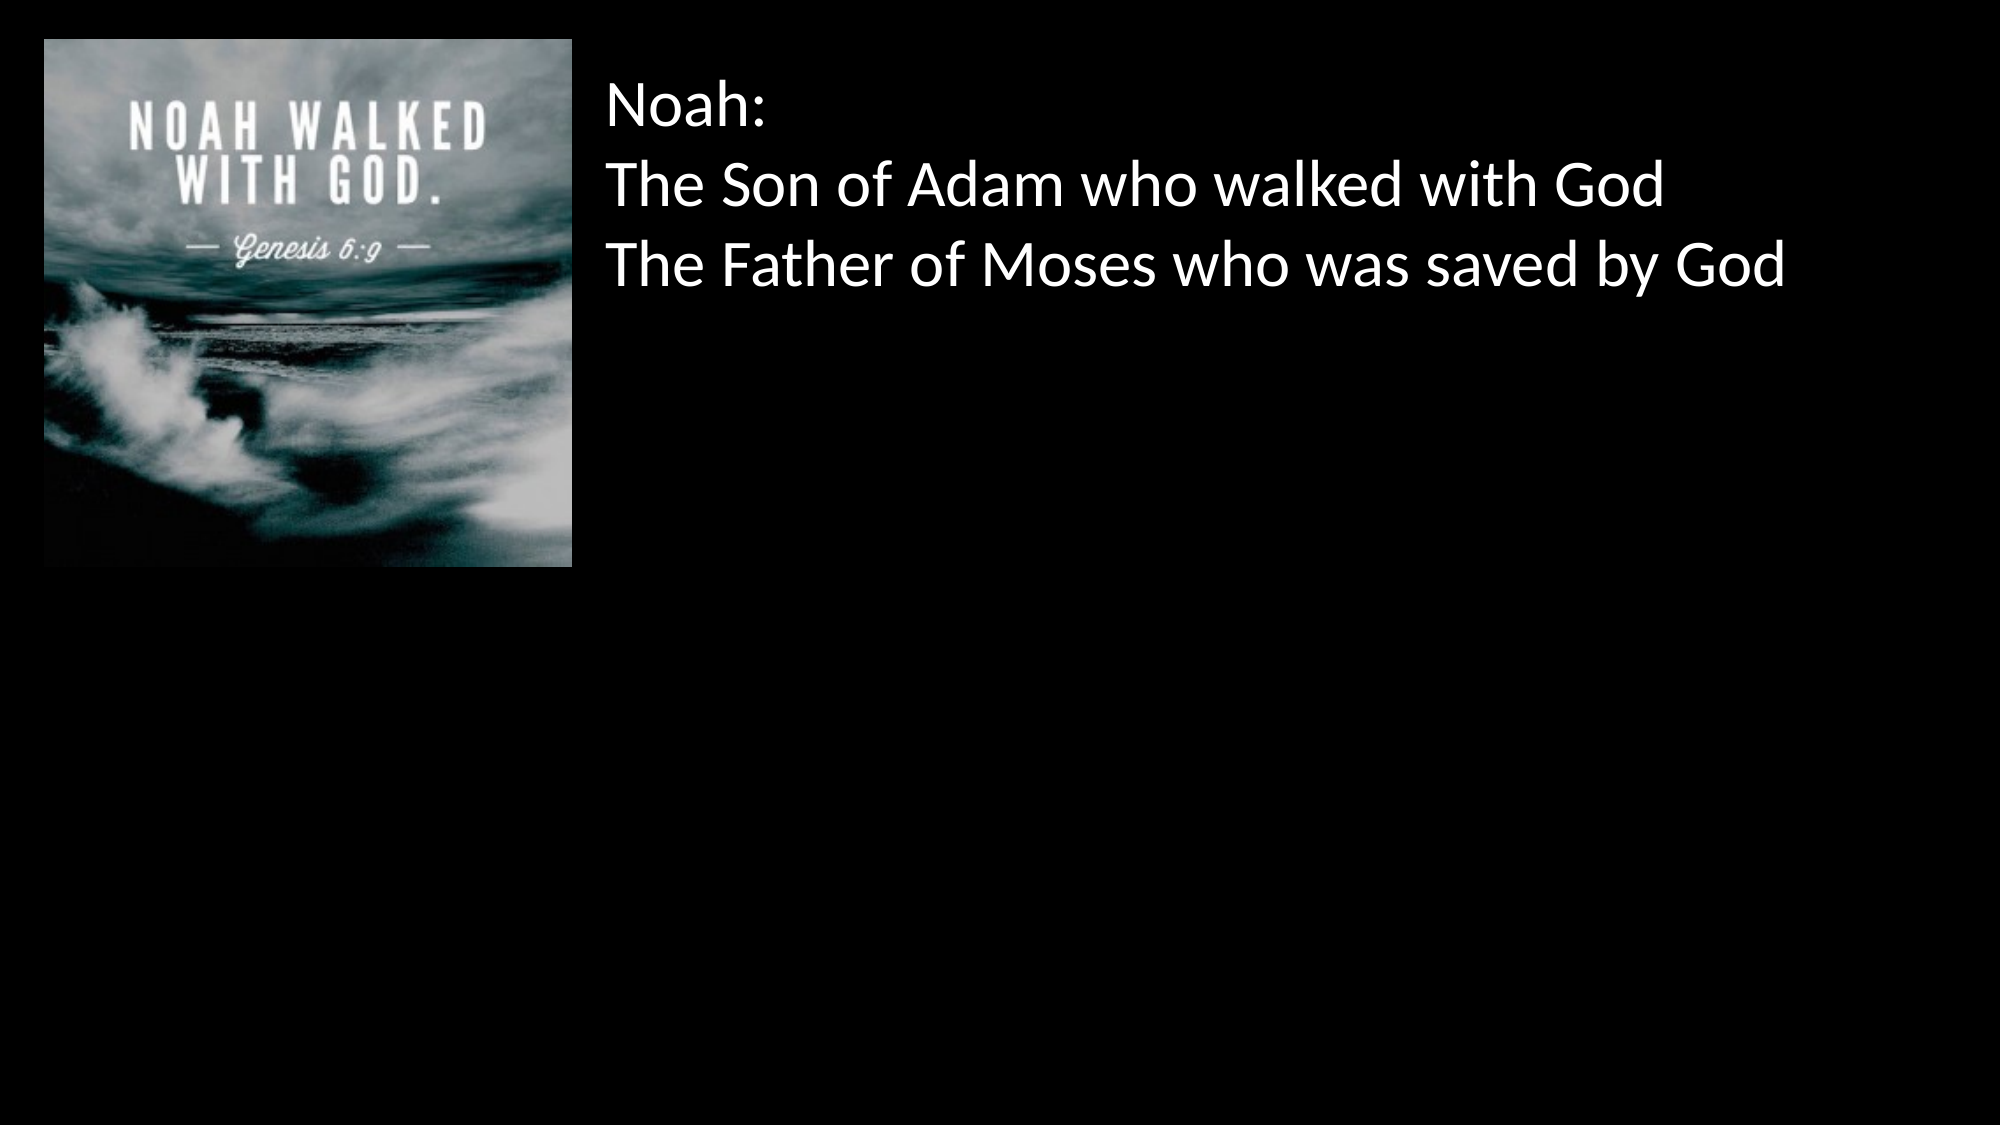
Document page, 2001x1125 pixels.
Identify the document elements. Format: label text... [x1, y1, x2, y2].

picture [44, 39, 572, 567]
text_box Noah: The Son of Adam who walked with God The Father of Moses who was saved by God [590, 52, 1974, 467]
